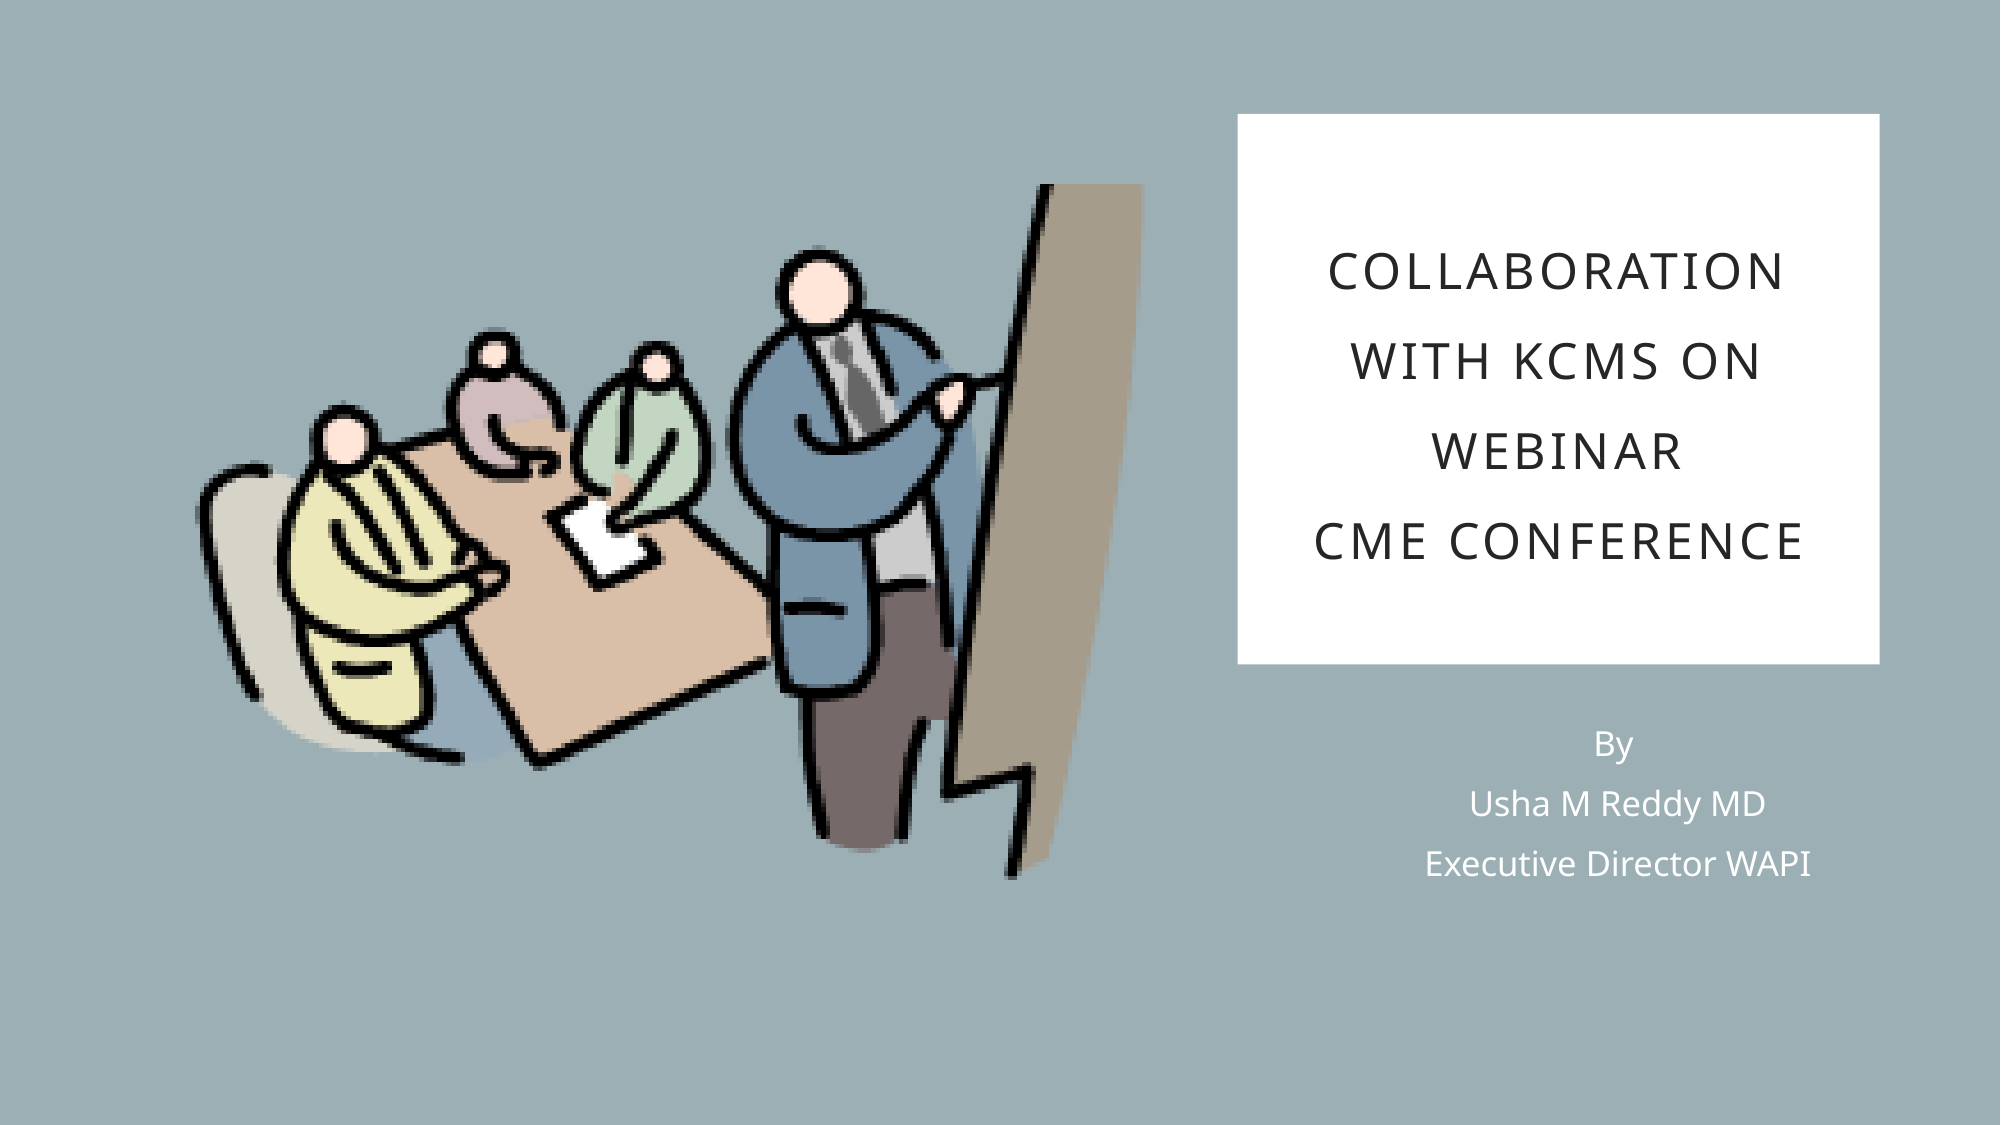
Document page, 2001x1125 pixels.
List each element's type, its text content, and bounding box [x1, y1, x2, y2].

picture [182, 184, 1155, 890]
subtitle By Usha M Reddy MD Executive Director WAPI [1399, 713, 1837, 918]
title Collaboration with KCMS on WEBINAR CME CONFERENCE [1234, 111, 1883, 668]
